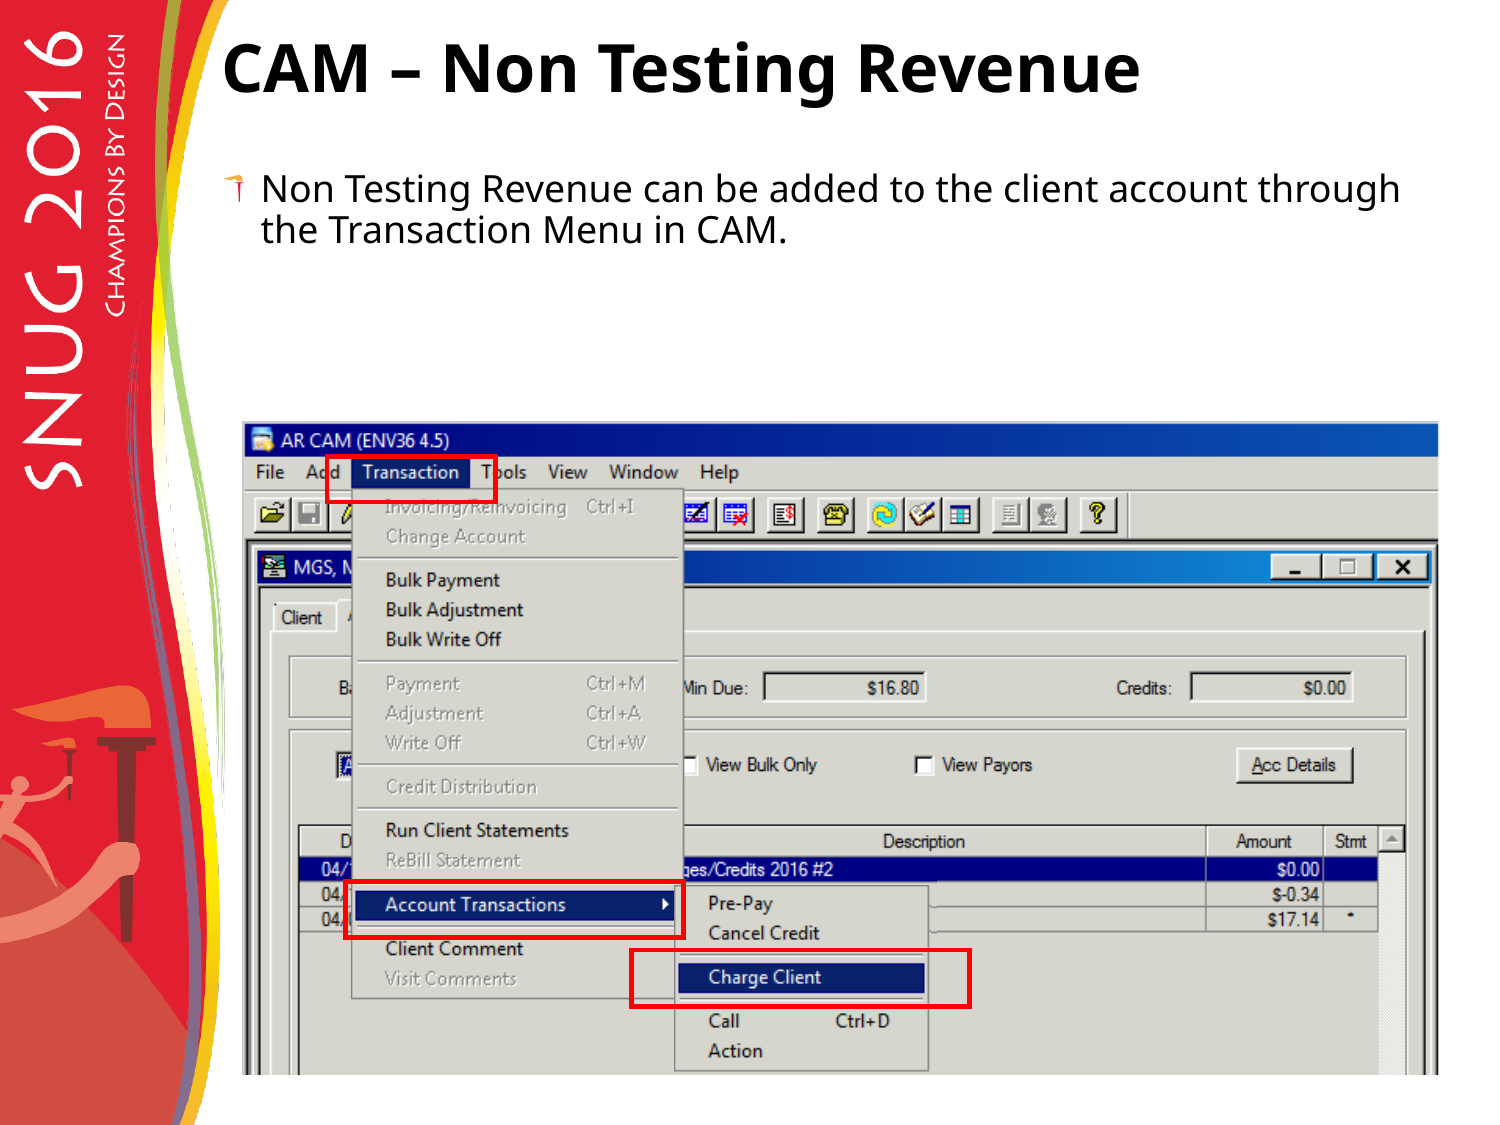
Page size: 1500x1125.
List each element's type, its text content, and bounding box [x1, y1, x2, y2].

list Non Testing Revenue can be added to the client account through the Transaction Menu in CAM. [208, 162, 1486, 954]
picture [0, 0, 232, 1125]
picture [223, 175, 245, 202]
picture [242, 421, 1440, 1075]
title CAM – Non Testing Revenue [206, 0, 1500, 142]
